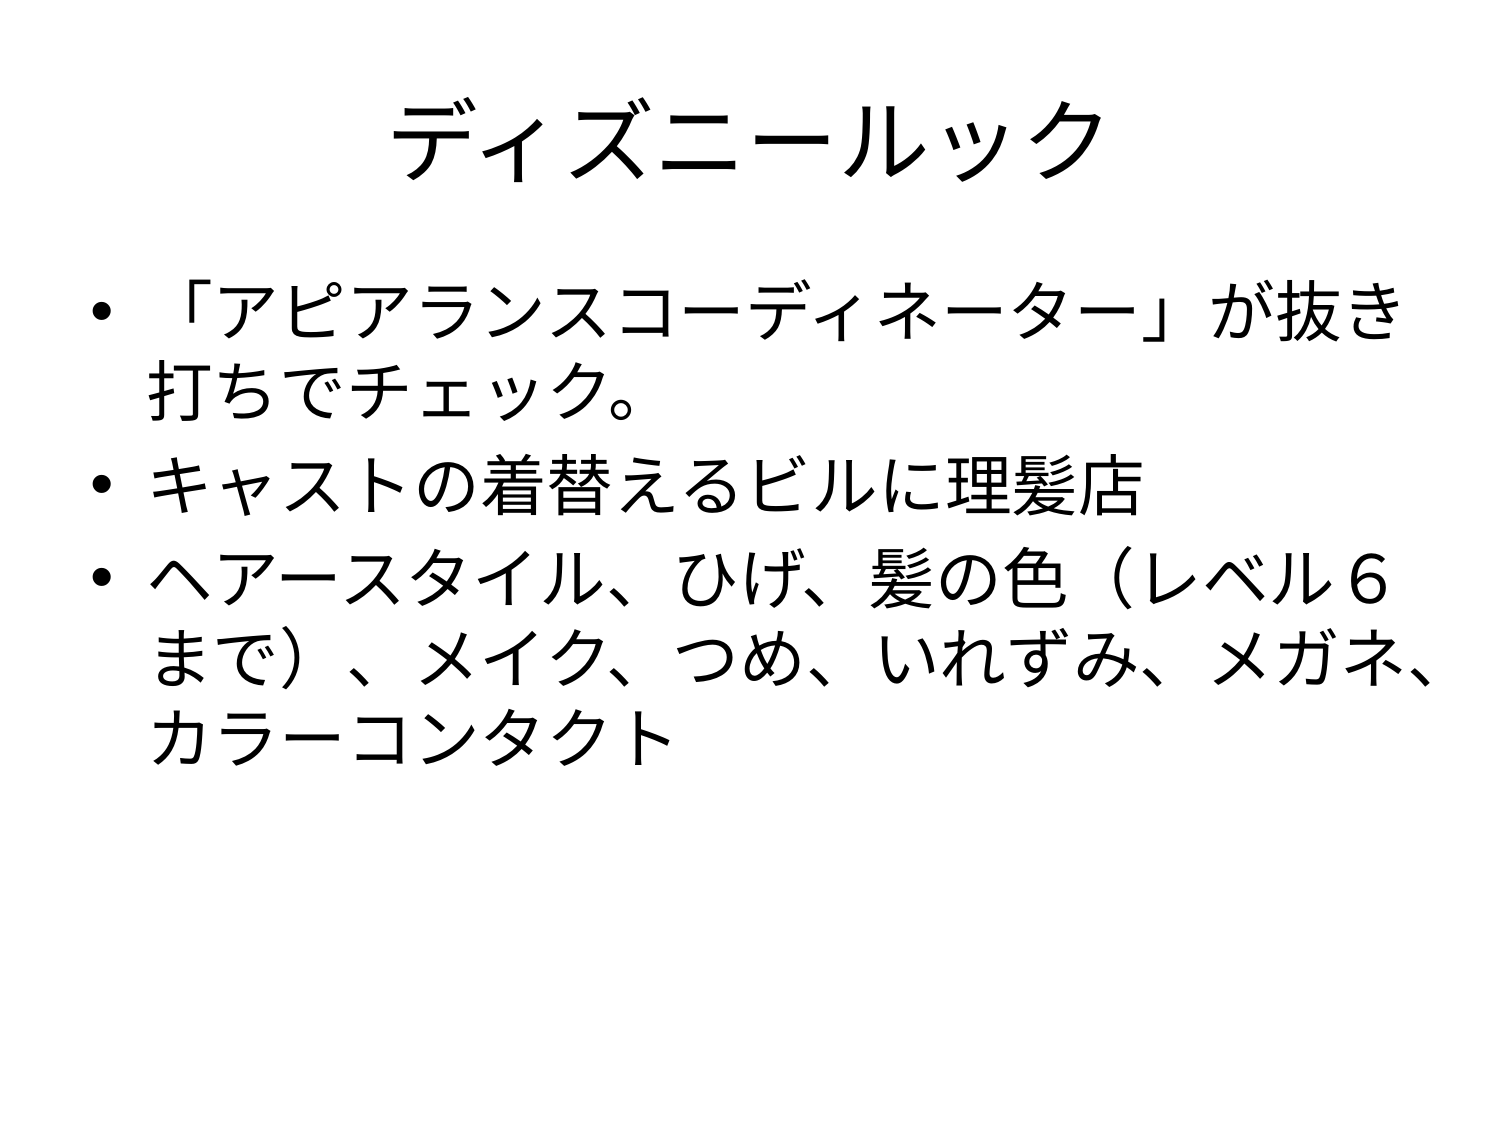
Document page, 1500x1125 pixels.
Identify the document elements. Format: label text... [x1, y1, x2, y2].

list 「アピアランスコーディネーター」が抜き打ちでチェック。 キャストの着替えるビルに理髪店 ヘアースタイル、ひげ、髪の色（レベル６まで）、メイク、つめ、いれずみ、メガネ、カラーコンタクト [75, 262, 1425, 1005]
title ディズニールック [75, 45, 1425, 233]
